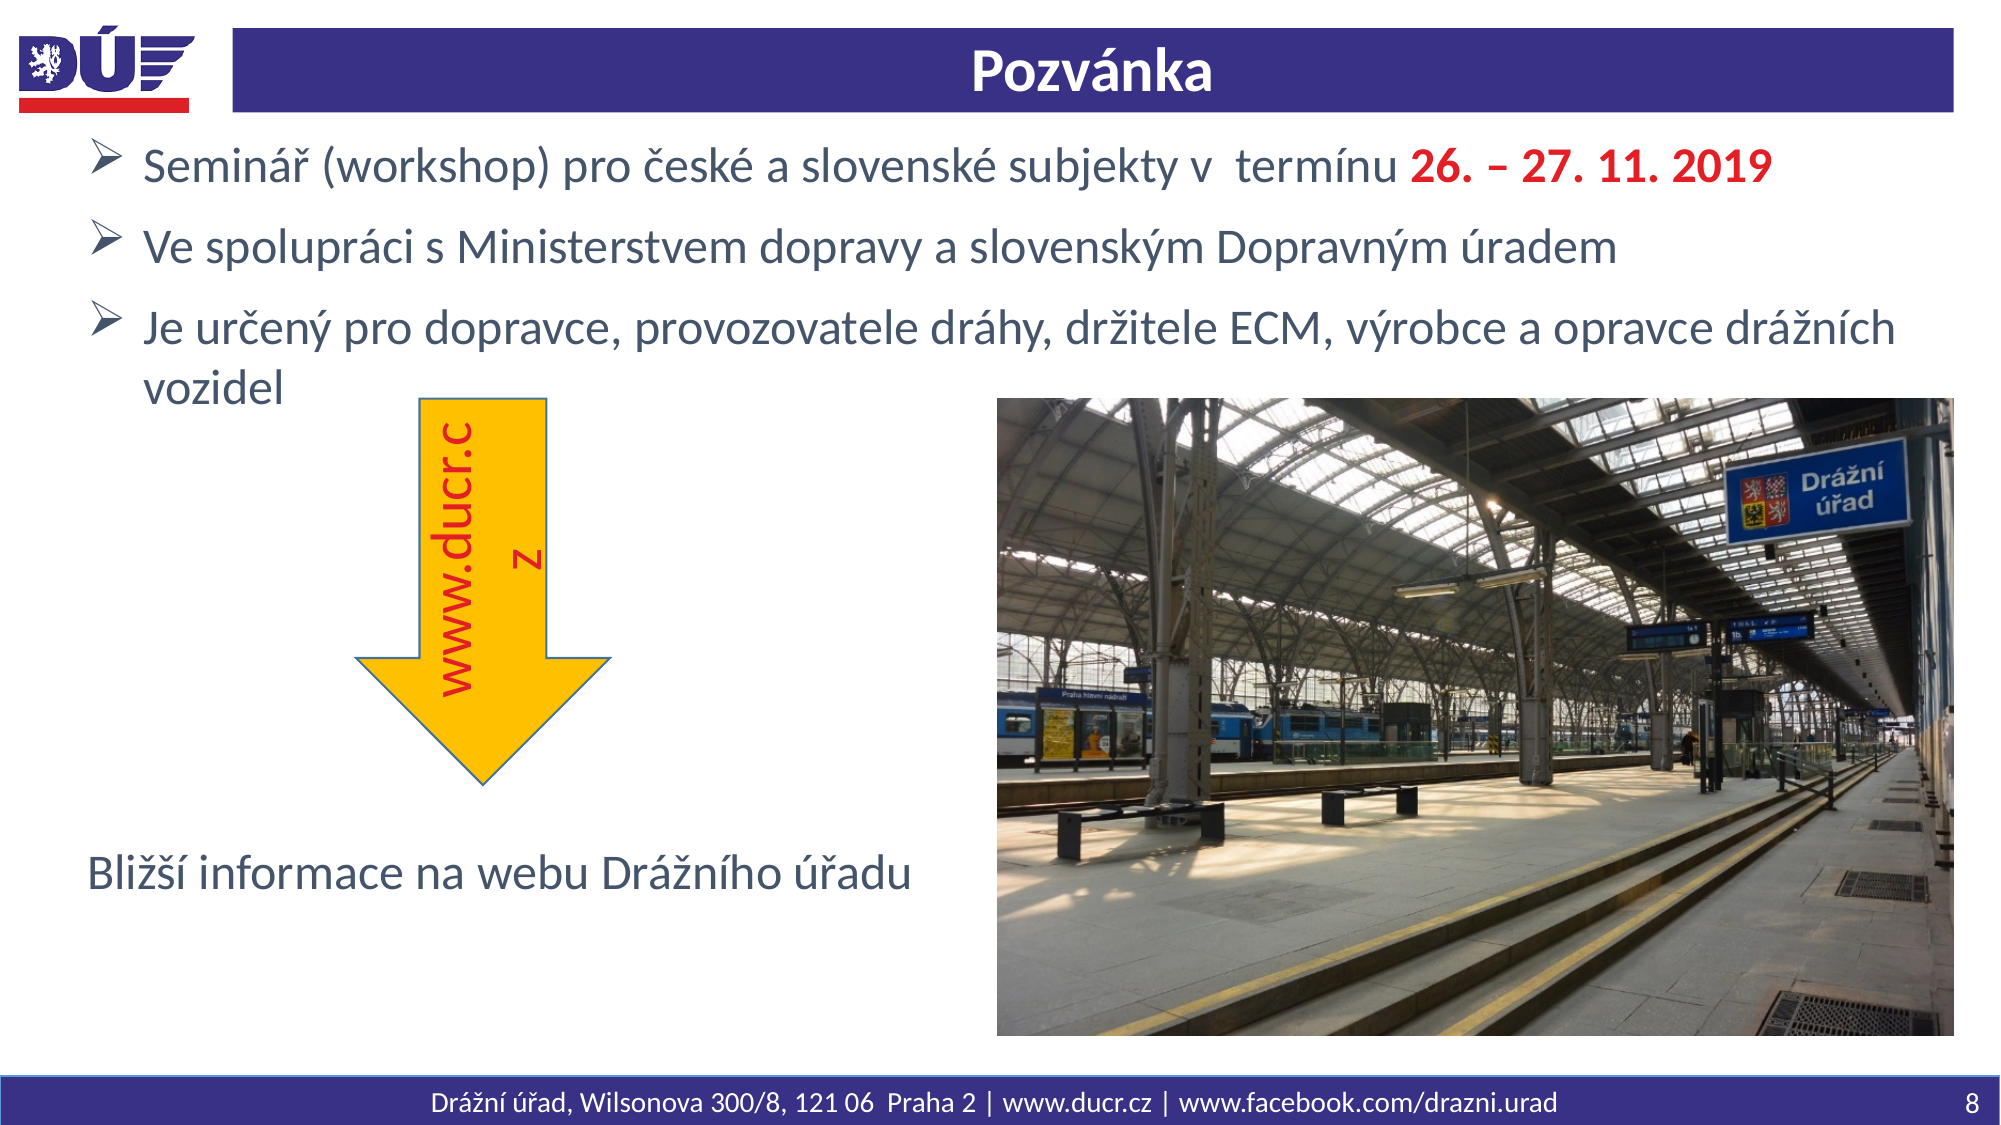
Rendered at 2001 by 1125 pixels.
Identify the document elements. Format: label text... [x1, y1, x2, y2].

slide_number 8 [1545, 1072, 1995, 1125]
text_box www.ducr.cz [353, 397, 613, 787]
picture [19, 25, 195, 113]
subtitle Seminář (workshop) pro české a slovenské subjekty v termínu 26. – 27. 11. 2019 Ve spolupráci s Ministerstvem dopravy a slovenským Dopravným úradem Je určený pro dopravce, provozovatele dráhy, držitele ECM, výrobce a opravce drážních vozidel Bližší informace na webu Drážního úřadu [71, 125, 1950, 1053]
picture [997, 398, 1954, 1036]
text_box Drážní úřad, Wilsonova 300/8, 121 06 Praha 2 | www.ducr.cz | www.facebook.com/drazni.urad [0, 1076, 1545, 1125]
title Pozvánka [232, 28, 1954, 113]
text_box [1995, 1075, 2000, 1125]
